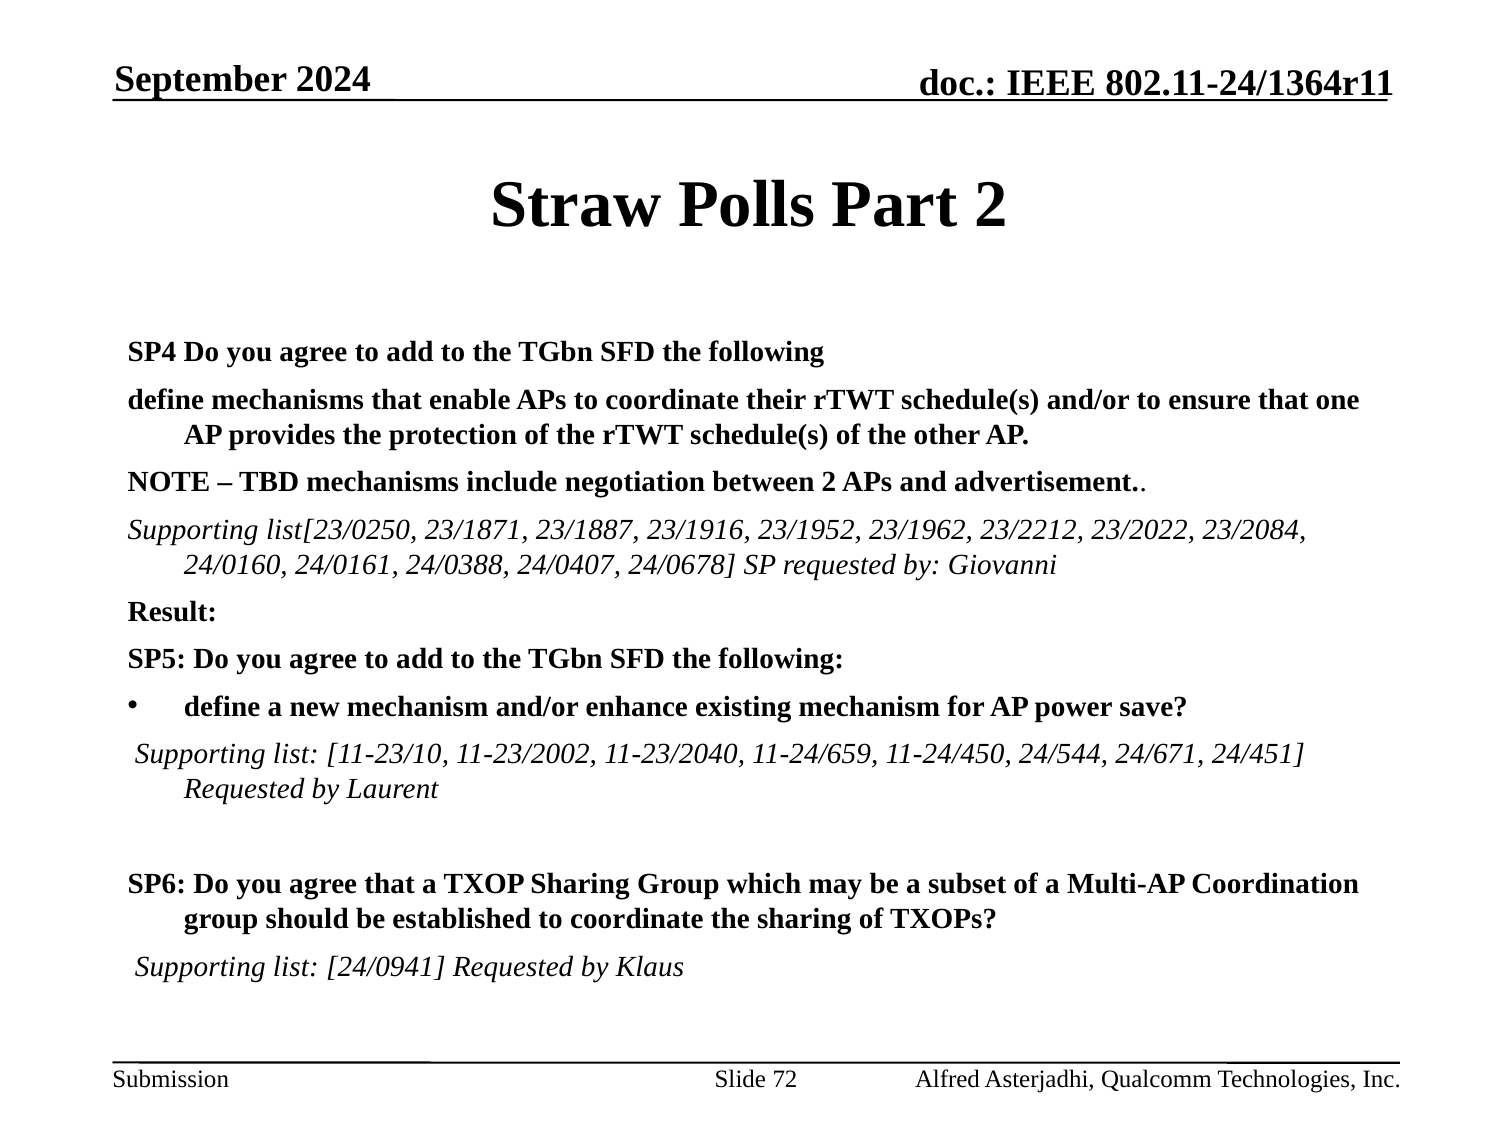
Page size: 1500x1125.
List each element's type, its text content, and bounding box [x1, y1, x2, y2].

title Straw Polls Part 2 [112, 112, 1388, 288]
slide_number Slide 72 [712, 1061, 800, 1123]
footer Alfred Asterjadhi, Qualcomm Technologies, Inc. [878, 1061, 1402, 1093]
list SP4 Do you agree to add to the TGbn SFD the following define mechanisms that enable APs to coordinate their rTWT schedule(s) and/or to ensure that one AP provides the protection of the rTWT schedule(s) of the other AP. NOTE – TBD mechanisms include negotiation between 2 APs and advertisement.. Supporting list[23/0250, 23/1871, 23/1887, 23/1916, 23/1952, 23/1962, 23/2212, 23/2022, 23/2084, 24/0160, 24/0161, 24/0388, 24/0407, 24/0678] SP requested by: Giovanni Result: SP5: Do you agree to add to the TGbn SFD the following: define a new mechanism and/or enhance existing mechanism for AP power save? Supporting list: [11-23/10, 11-23/2002, 11-23/2040, 11-24/659, 11-24/450, 24/544, 24/671, 24/451] Requested by Laurent SP6: Do you agree that a TXOP Sharing Group which may be a subset of a Multi-AP Coordination group should be established to coordinate the sharing of TXOPs? Supporting list: [24/0941] Requested by Klaus [112, 324, 1388, 1063]
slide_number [114, 54, 423, 100]
